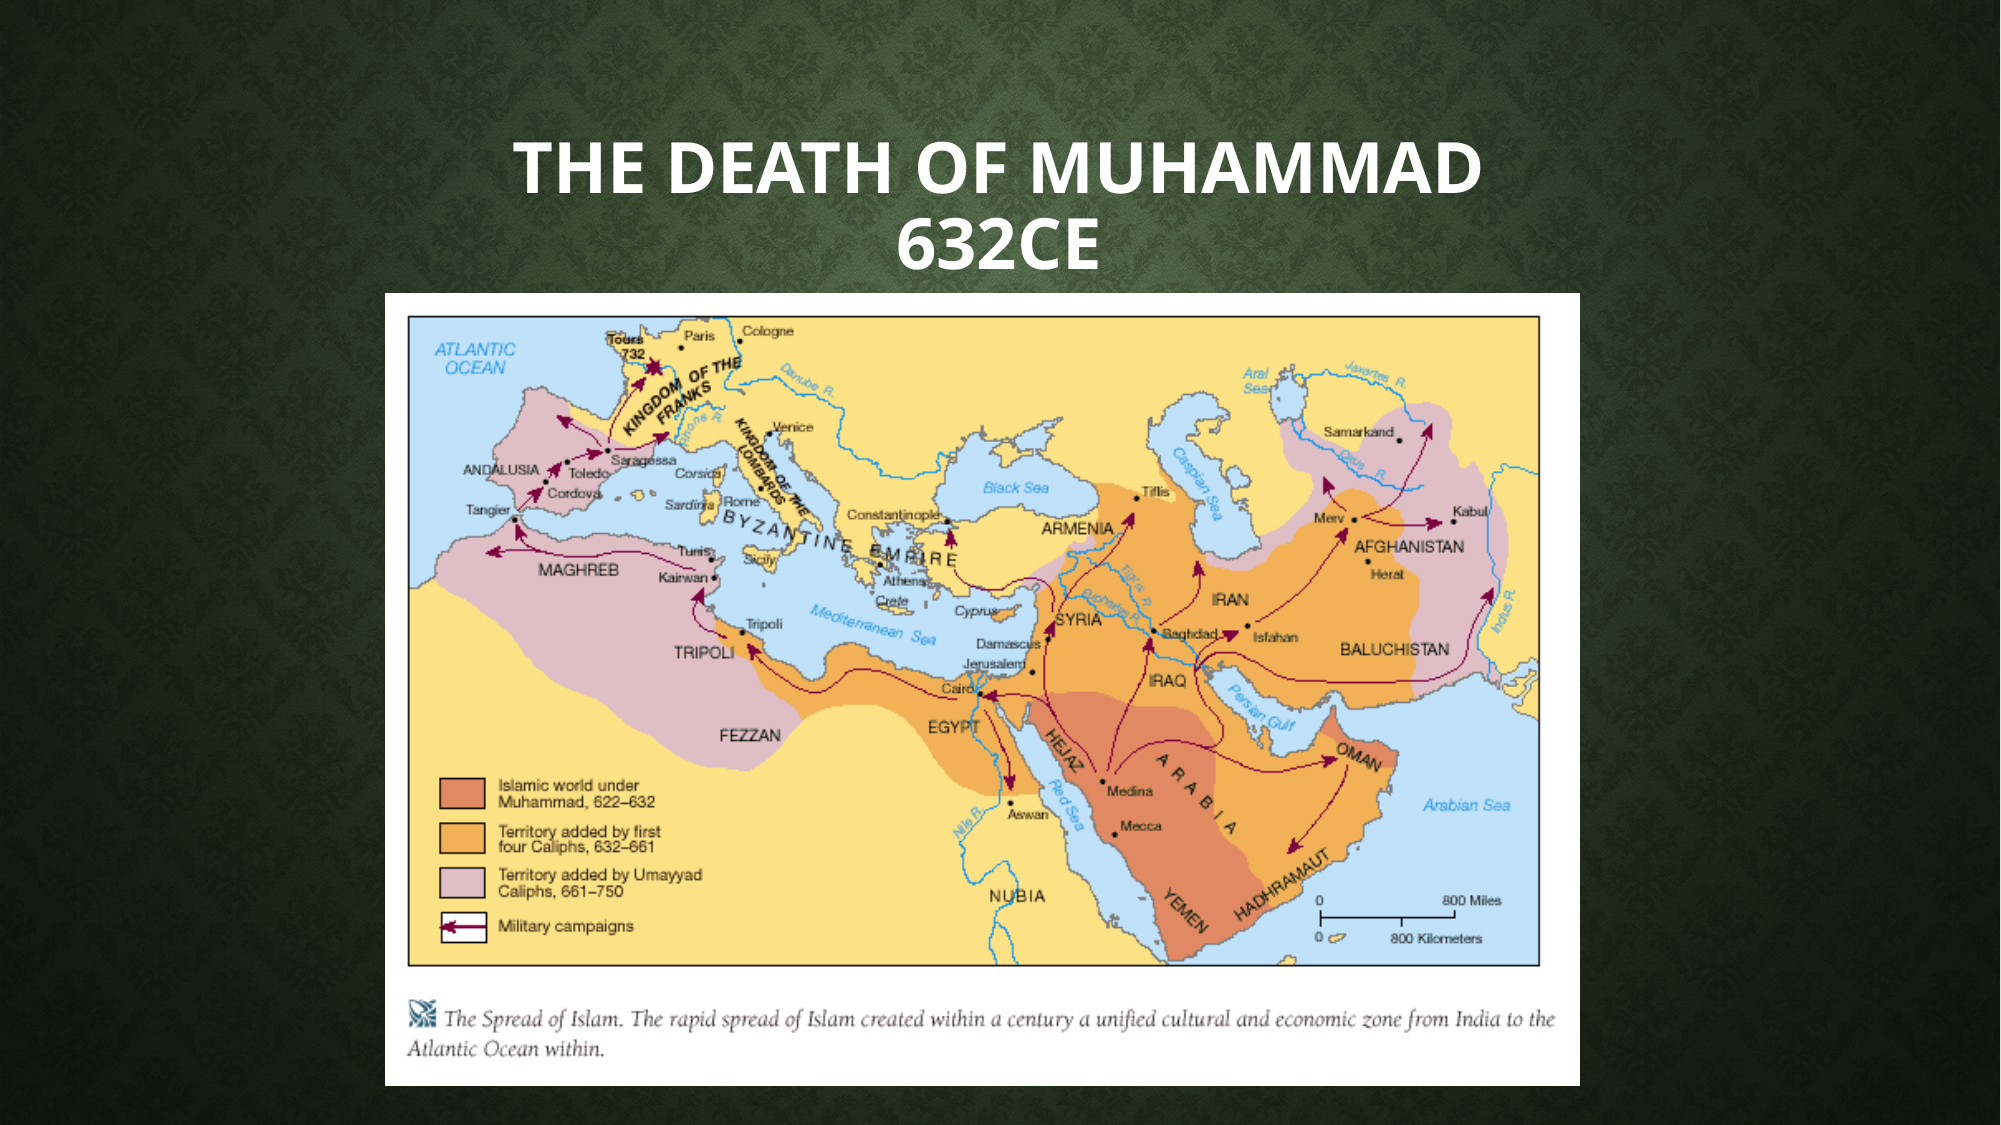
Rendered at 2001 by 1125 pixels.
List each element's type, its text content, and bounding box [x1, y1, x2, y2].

title The Death of Muhammad 632ce [149, 99, 1849, 318]
picture [385, 292, 1580, 1086]
